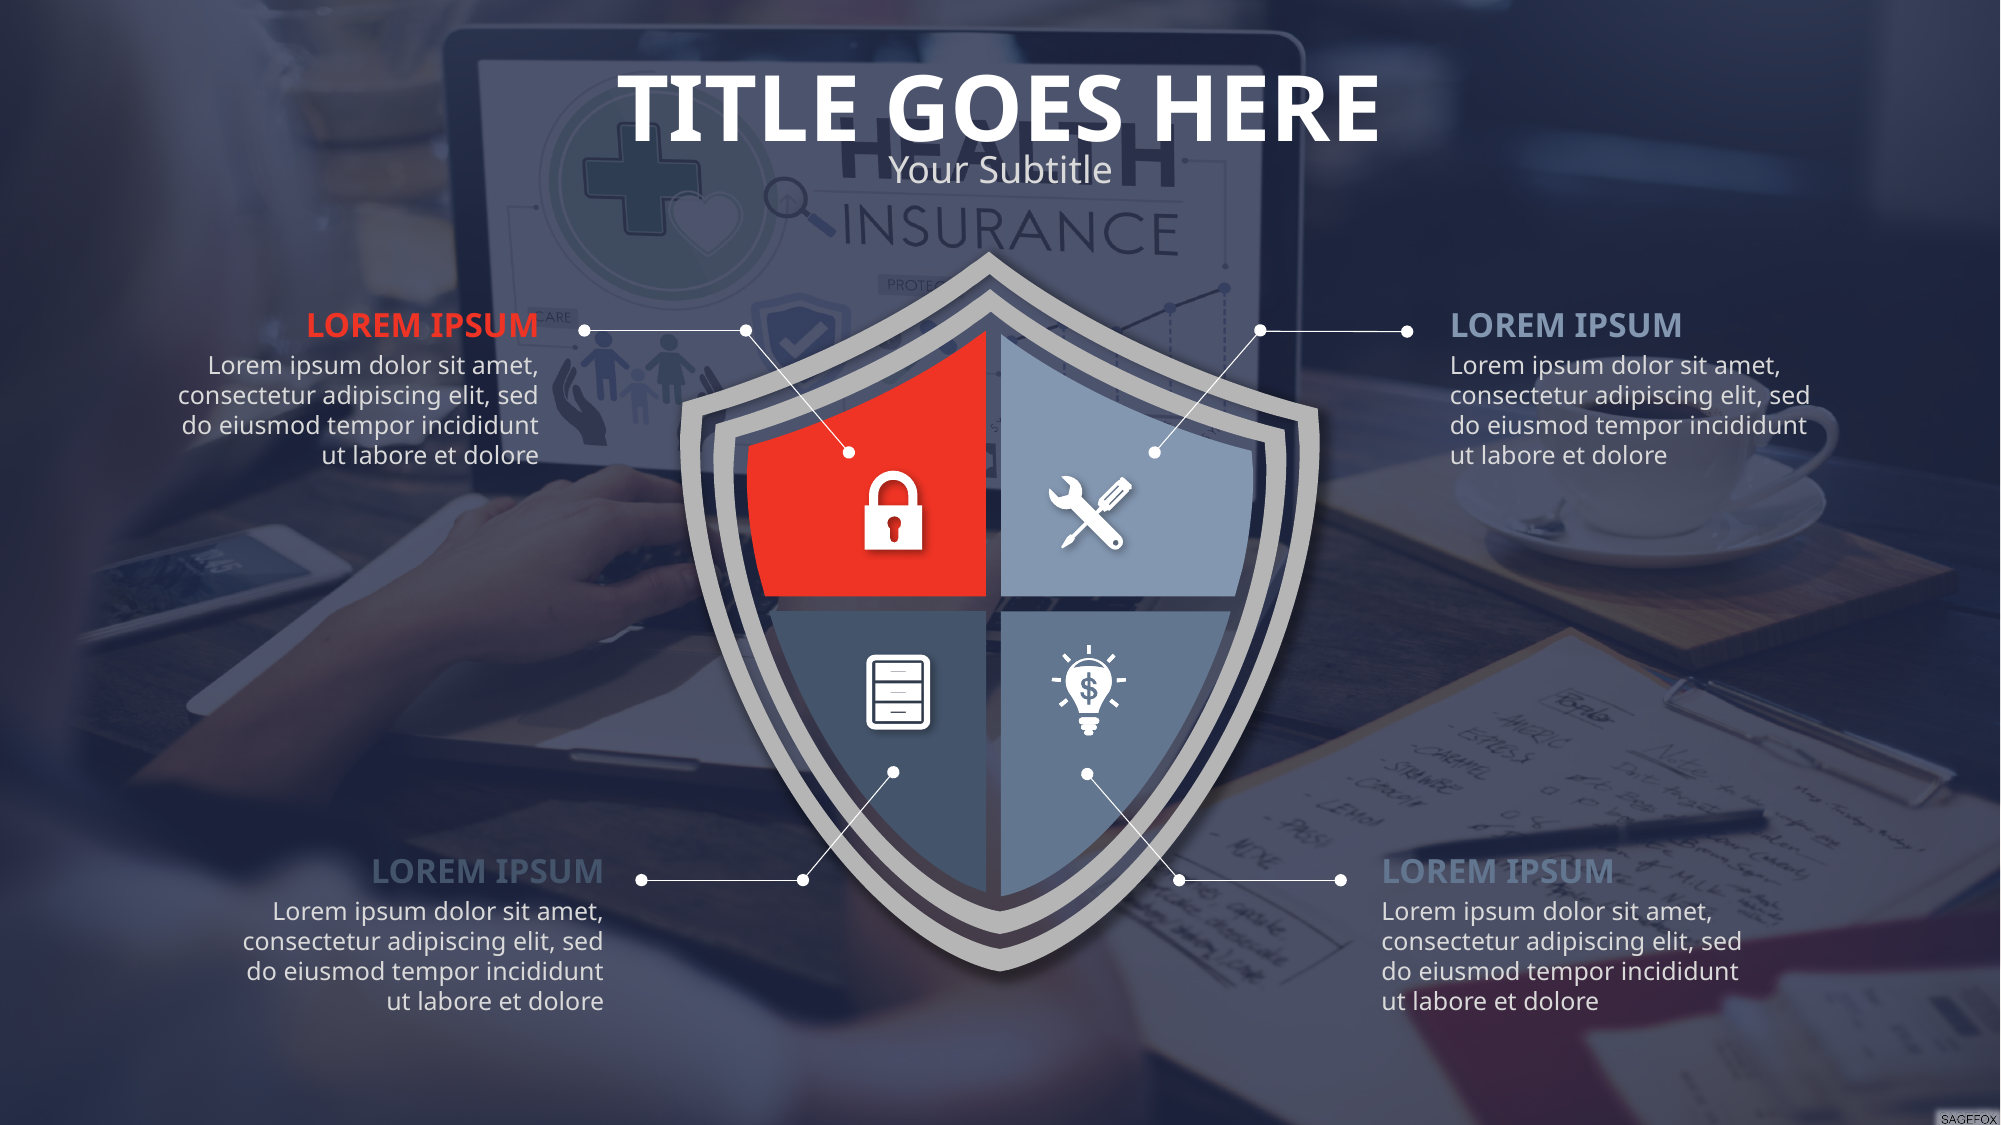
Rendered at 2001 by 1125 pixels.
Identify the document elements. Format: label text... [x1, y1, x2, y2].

text_box [864, 470, 923, 550]
text_box [849, 250, 1152, 372]
picture [1938, 1114, 1999, 1125]
text_box LOREM IPSUM Lorem ipsum dolor sit amet, consectetur adipiscing elit, sed do eiusmod tempor incididunt ut labore et dolore [231, 845, 615, 1020]
text_box [1199, 448, 1321, 773]
text_box [1000, 332, 1255, 598]
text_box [584, 330, 849, 453]
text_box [1152, 336, 1410, 448]
text_box [1165, 448, 1288, 773]
text_box [1048, 475, 1132, 550]
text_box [1051, 645, 1126, 736]
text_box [548, 42, 1452, 199]
text_box LOREM IPSUM Lorem ipsum dolor sit amet, consectetur adipiscing elit, sed do eiusmod tempor incididunt ut labore et dolore [1371, 845, 1755, 1020]
text_box LOREM IPSUM Lorem ipsum dolor sit amet, consectetur adipiscing elit, sed do eiusmod tempor incididunt ut labore et dolore [166, 299, 550, 475]
text_box [679, 453, 800, 772]
text_box [894, 846, 1099, 936]
text_box [857, 881, 1142, 973]
text_box [999, 610, 1233, 898]
text_box [849, 287, 1152, 406]
text_box [712, 453, 834, 772]
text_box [641, 772, 894, 881]
text_box [866, 654, 931, 730]
text_box [767, 610, 988, 894]
text_box LOREM IPSUM Lorem ipsum dolor sit amet, consectetur adipiscing elit, sed do eiusmod tempor incididunt ut labore et dolore [1439, 299, 1824, 475]
text_box [745, 328, 988, 598]
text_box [1087, 773, 1341, 881]
